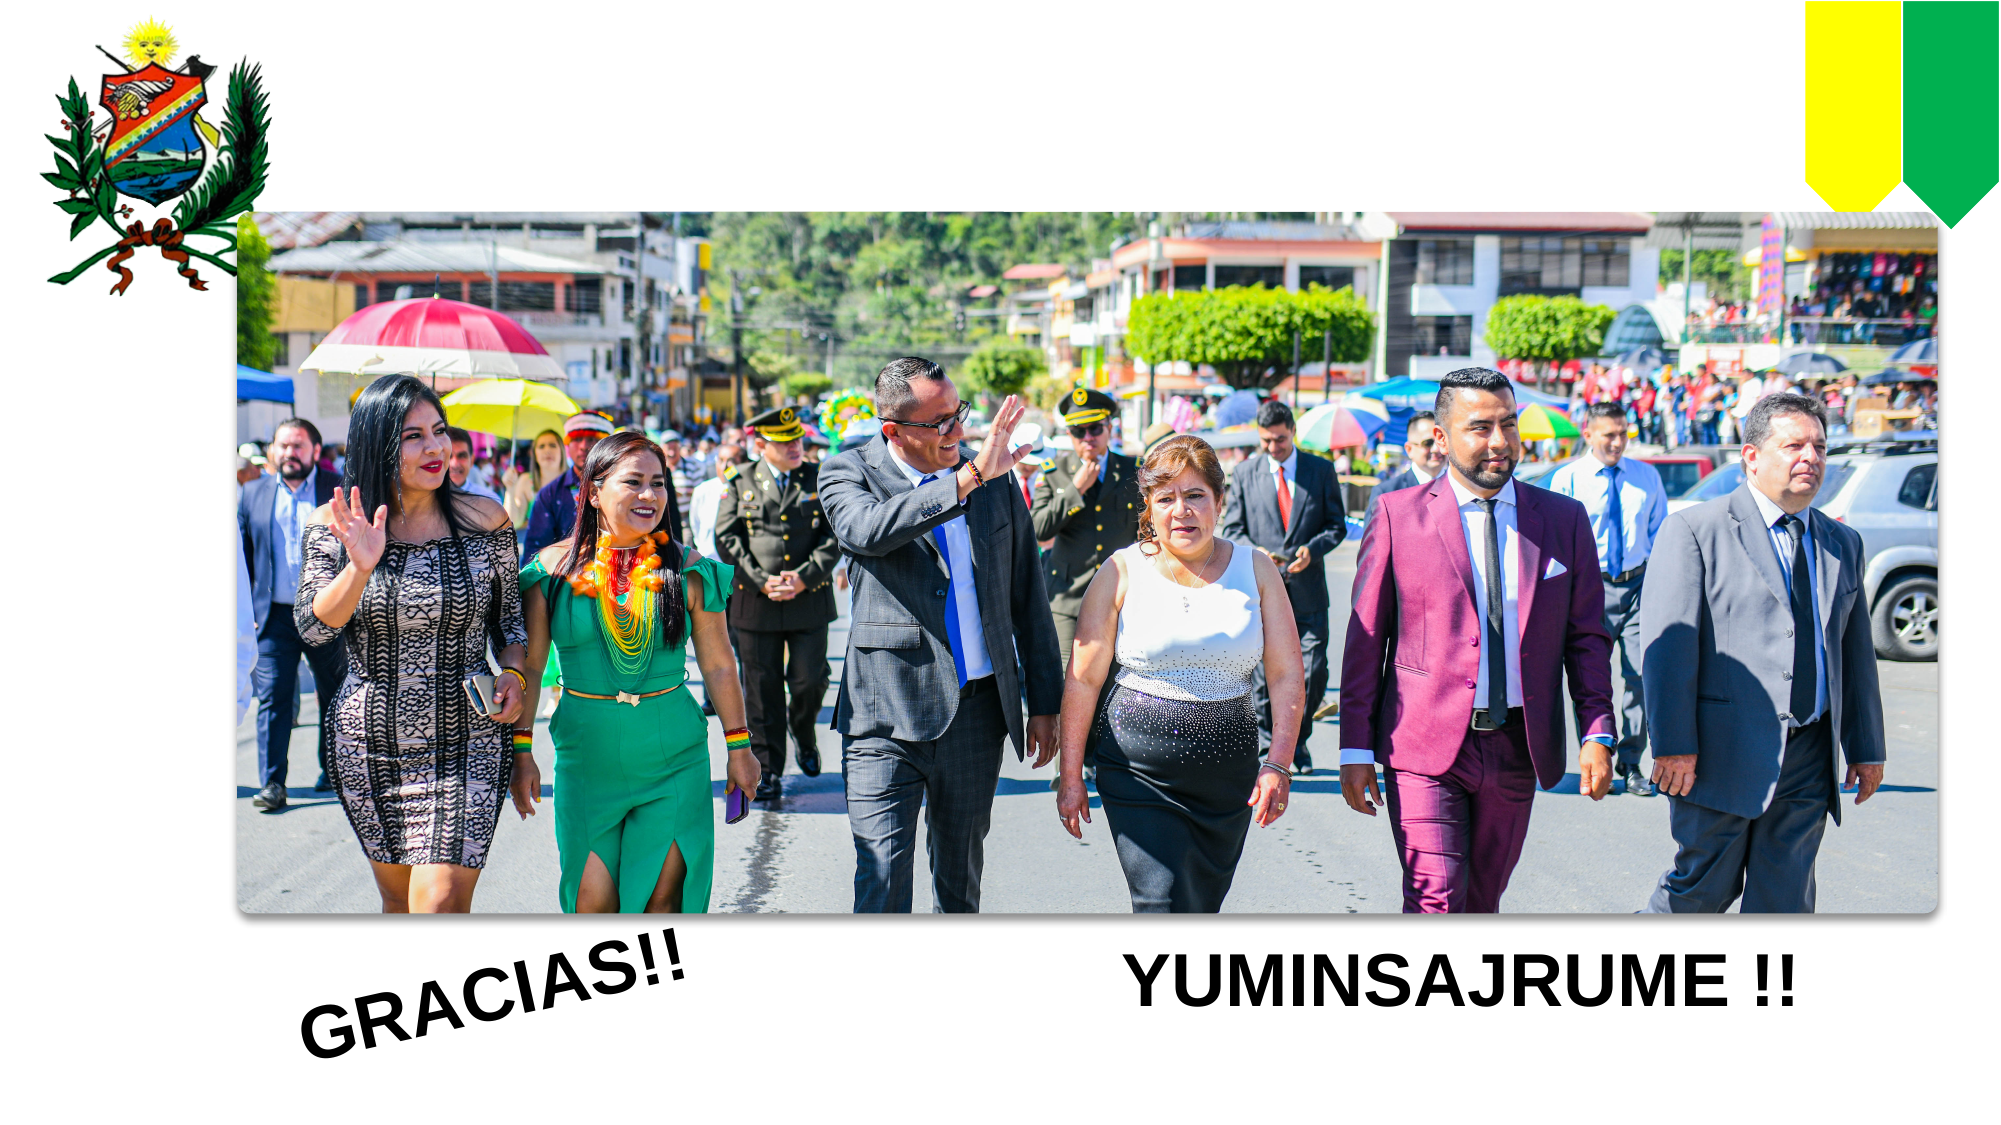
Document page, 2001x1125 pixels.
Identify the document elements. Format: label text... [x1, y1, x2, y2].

title YUMINSAJRUME !! [1106, 927, 1903, 1031]
list GRACIAS!! [274, 927, 1053, 1125]
text_box [1901, 0, 2000, 233]
picture [37, 11, 1938, 914]
text_box [1803, 0, 1902, 211]
